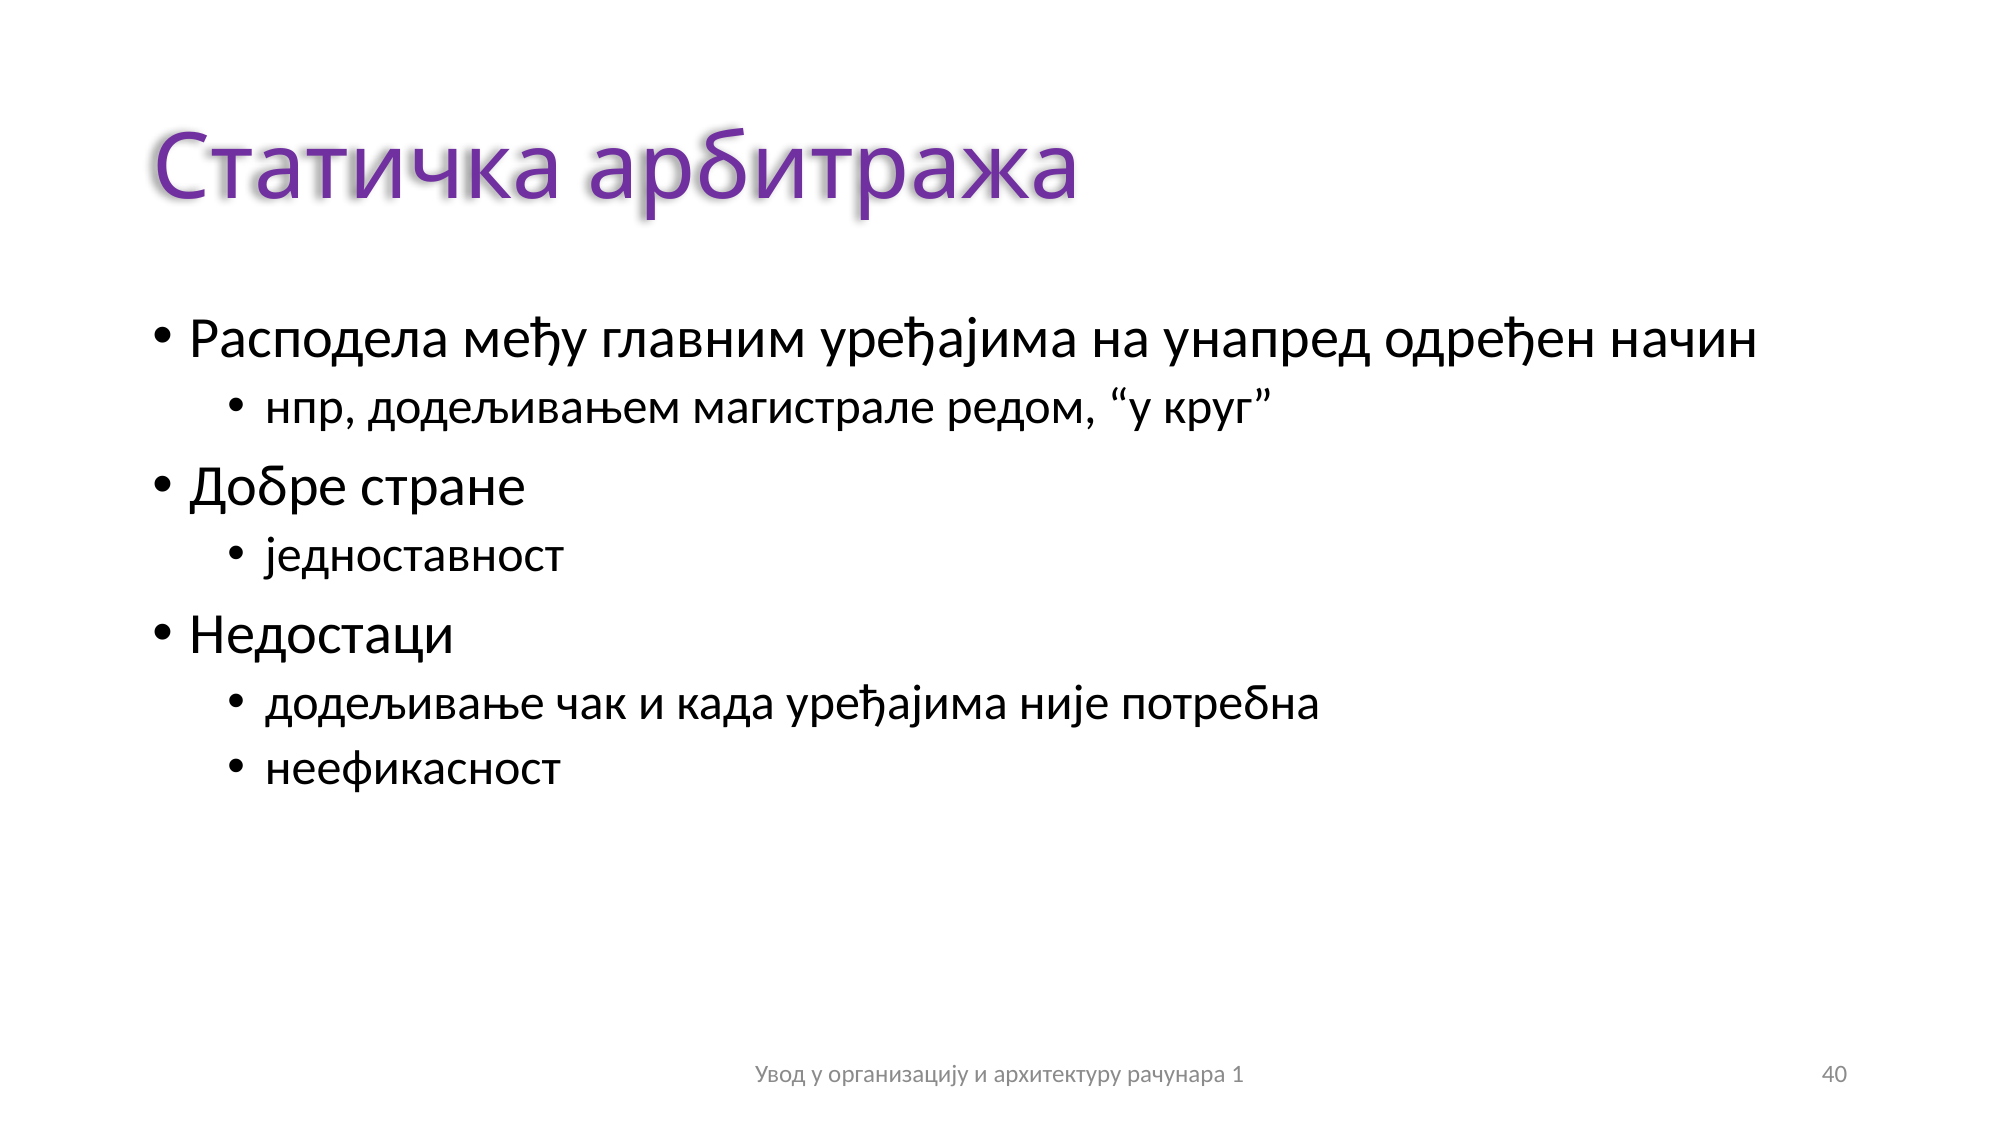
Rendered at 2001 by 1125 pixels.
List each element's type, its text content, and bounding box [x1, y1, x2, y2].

slide_number 40 [1412, 1042, 1863, 1103]
title Статичка арбитража [137, 59, 1863, 278]
list Расподела међу главним уређајима на унапред одређен начин нпр, додељивањем магистрале редом, “у круг” Добре стране једноставност Недостаци додељивање чак и када уређајима није потребна неефикасност [137, 299, 1863, 1014]
footer Увод у организацију и архитектуру рачунара 1 [662, 1042, 1338, 1103]
